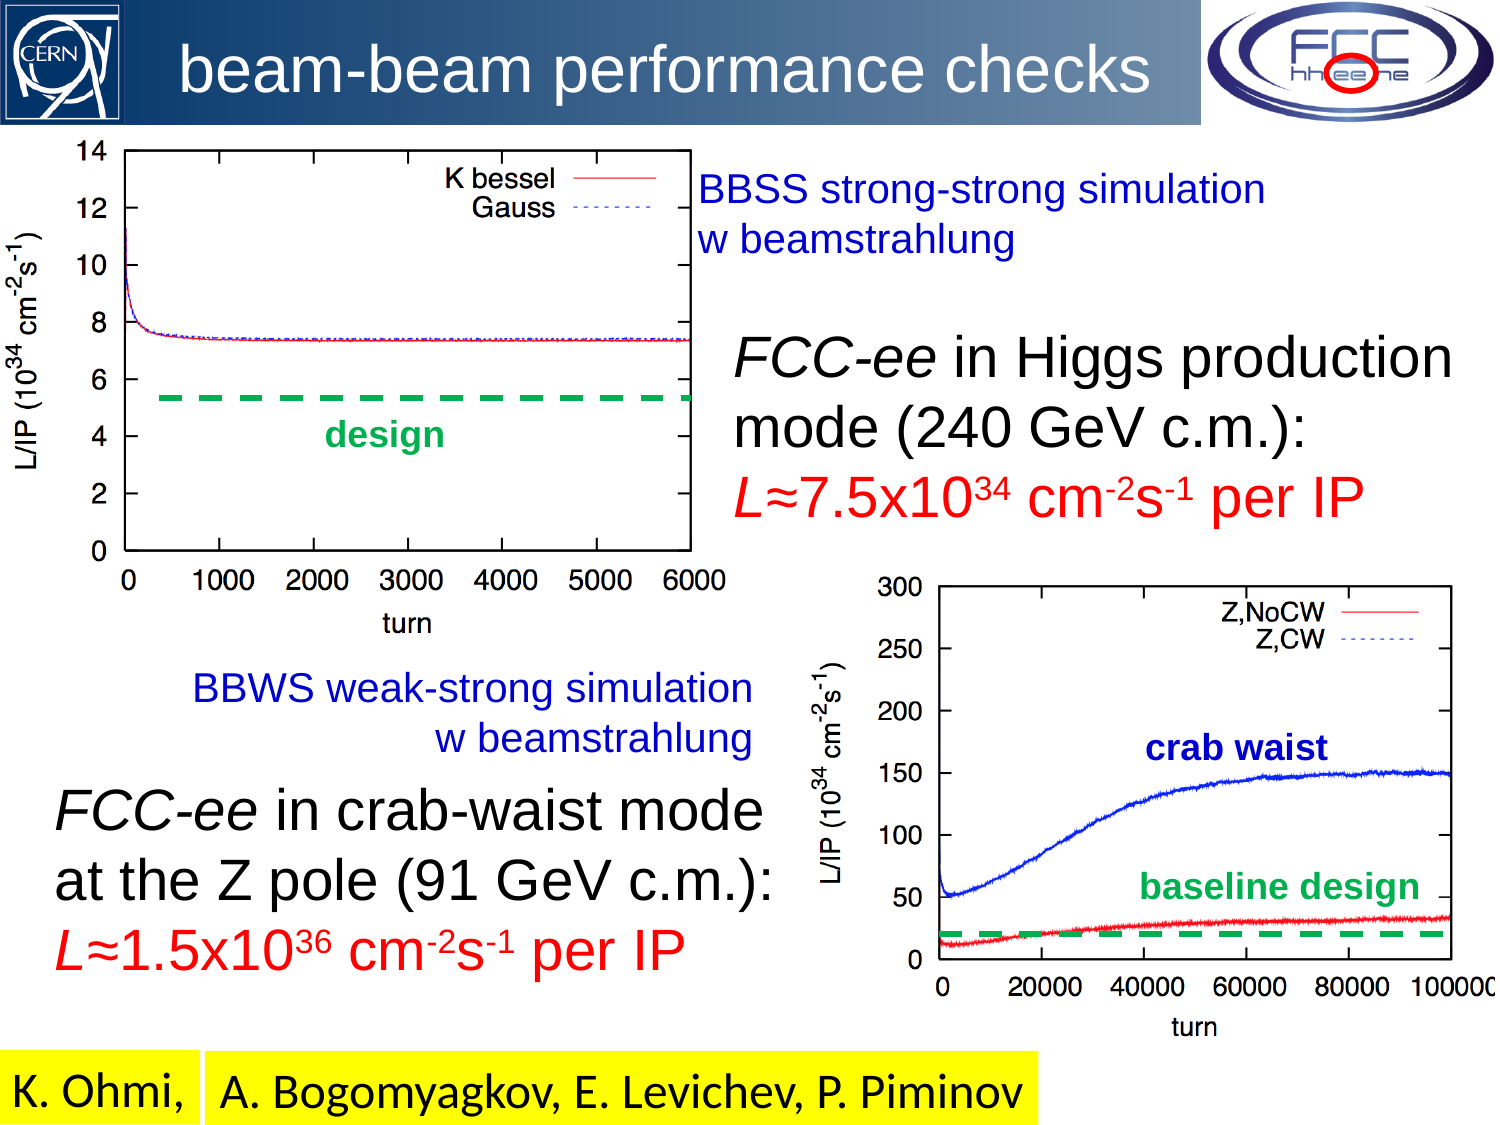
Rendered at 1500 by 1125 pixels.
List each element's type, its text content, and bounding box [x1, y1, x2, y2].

picture [1, 134, 727, 637]
text_box FCC-ee in crab-waist mode at the Z pole (91 GeV c.m.): L≈1.5x1036 cm-2s-1 per IP [40, 764, 791, 1060]
text_box A. Bogomyagkov, E. Levichev, P. Piminov [204, 1050, 1039, 1125]
picture [0, 0, 125, 125]
picture [806, 568, 1495, 1038]
text_box [1326, 55, 1376, 91]
text_box K. Ohmi, [0, 1049, 201, 1125]
text_box BBSS strong-strong simulation w beamstrahlung [730, 154, 1293, 269]
picture [1202, 0, 1500, 125]
title beam-beam performance checks [131, 0, 1202, 132]
text_box BBWS weak-strong simulation w beamstrahlung [176, 653, 780, 764]
text_box FCC-ee in Higgs production mode (240 GeV c.m.): L≈7.5x1034 cm-2s-1 per IP [730, 312, 1470, 607]
